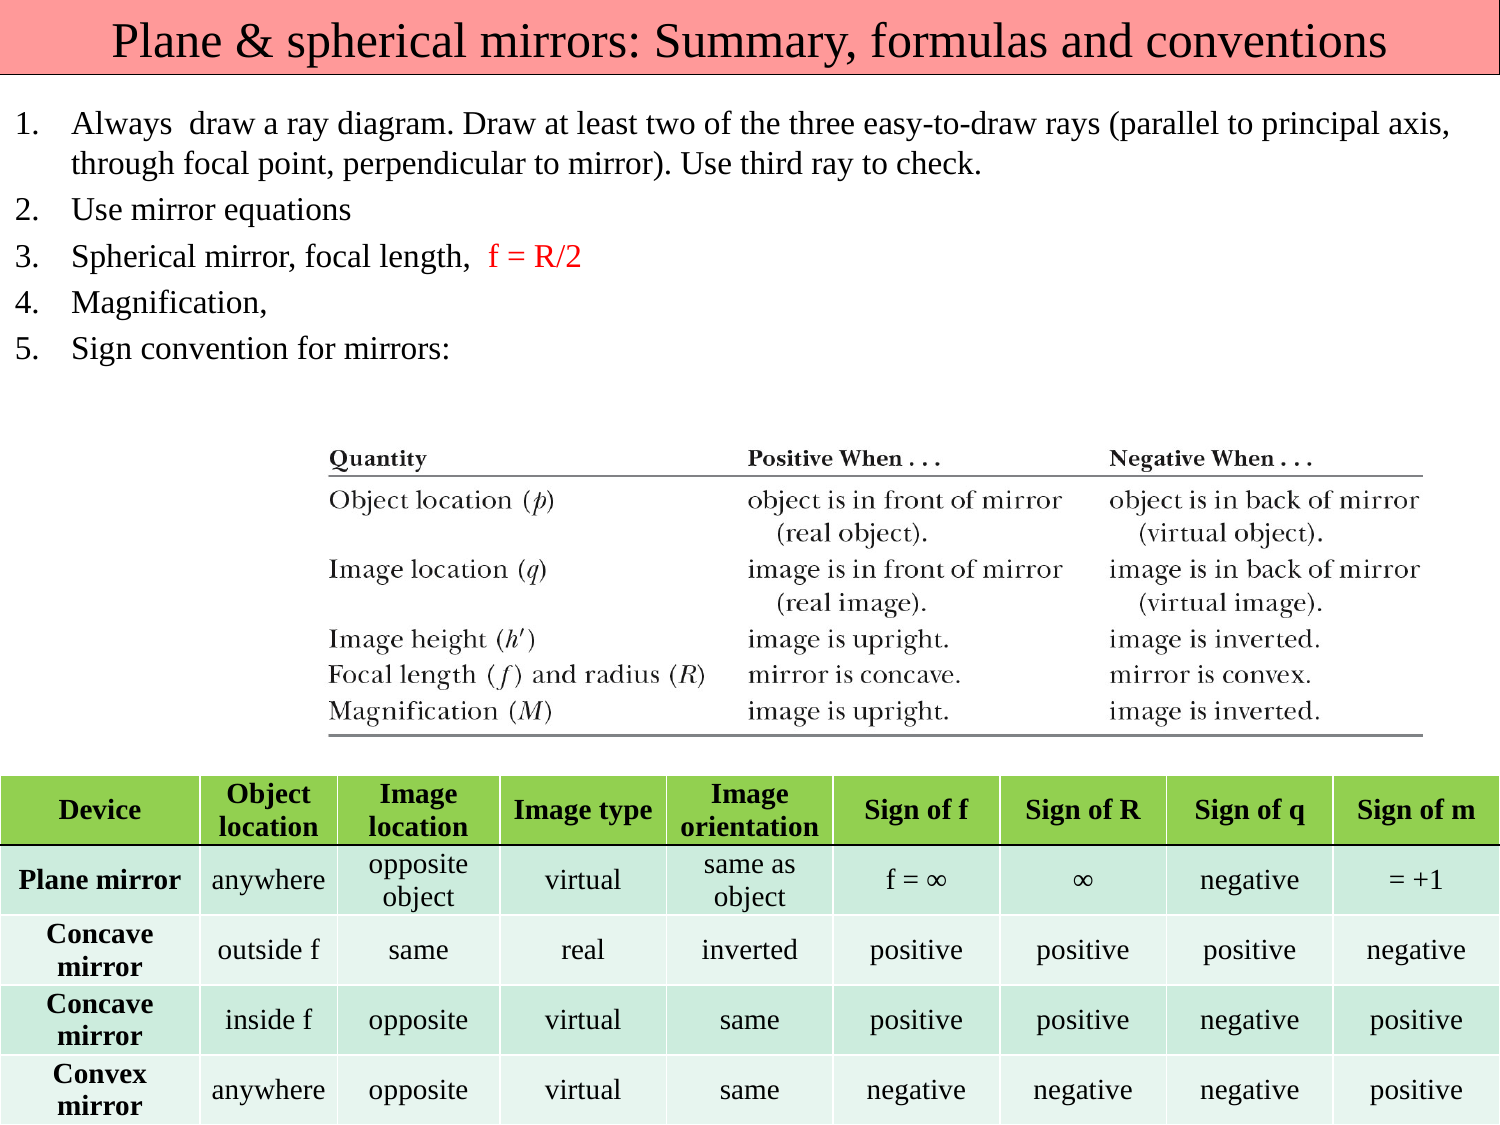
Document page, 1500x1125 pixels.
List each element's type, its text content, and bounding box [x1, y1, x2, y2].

table_cell negative [1167, 986, 1332, 1054]
table_cell anywhere [201, 1056, 337, 1124]
table_cell negative [1334, 916, 1499, 984]
text_box Plane & spherical mirrors: Summary, formulas and conventions [0, 0, 1500, 75]
table_cell inside f [201, 986, 337, 1054]
table_cell opposite [338, 986, 499, 1054]
table_cell positive [834, 986, 999, 1054]
table_cell = +1 [1334, 846, 1499, 914]
table_cell negative [1167, 1056, 1332, 1124]
table_cell same [667, 986, 832, 1054]
table_cell f = ∞ [834, 846, 999, 914]
table_header Sign of f [834, 776, 999, 844]
table_cell positive [1334, 986, 1499, 1054]
table_cell positive [1167, 916, 1332, 984]
table_header Object location [201, 776, 337, 844]
table_cell inverted [667, 916, 832, 984]
table_header Sign of q [1167, 776, 1332, 844]
table_cell virtual [501, 986, 666, 1054]
table_header Image orientation [667, 776, 832, 844]
table_cell negative [834, 1056, 999, 1124]
table_cell real [501, 916, 666, 984]
table_cell positive [1001, 986, 1166, 1054]
table_cell virtual [501, 1056, 666, 1124]
table_cell negative [1167, 846, 1332, 914]
table_cell Concave mirror [1, 916, 199, 984]
table_cell ∞ [1001, 846, 1166, 914]
table_cell Convex mirror [1, 1056, 199, 1124]
table_cell positive [1334, 1056, 1499, 1124]
table_cell same as object [667, 846, 832, 914]
table_header Sign of m [1334, 776, 1499, 844]
table_cell outside f [201, 916, 337, 984]
table_header Device [1, 776, 199, 844]
table_cell opposite object [338, 846, 499, 914]
picture [312, 438, 1432, 745]
table_header Image location [338, 776, 499, 844]
table_cell same [667, 1056, 832, 1124]
table_cell same [338, 916, 499, 984]
table_cell Concave mirror [1, 986, 199, 1054]
table_cell positive [1001, 916, 1166, 984]
table_header Image type [501, 776, 666, 844]
table_cell opposite [338, 1056, 499, 1124]
table_cell virtual [501, 846, 666, 914]
table_cell anywhere [201, 846, 337, 914]
table_cell Plane mirror [1, 846, 199, 914]
table_cell positive [834, 916, 999, 984]
table_cell negative [1001, 1056, 1166, 1124]
table_header Sign of R [1001, 776, 1166, 844]
